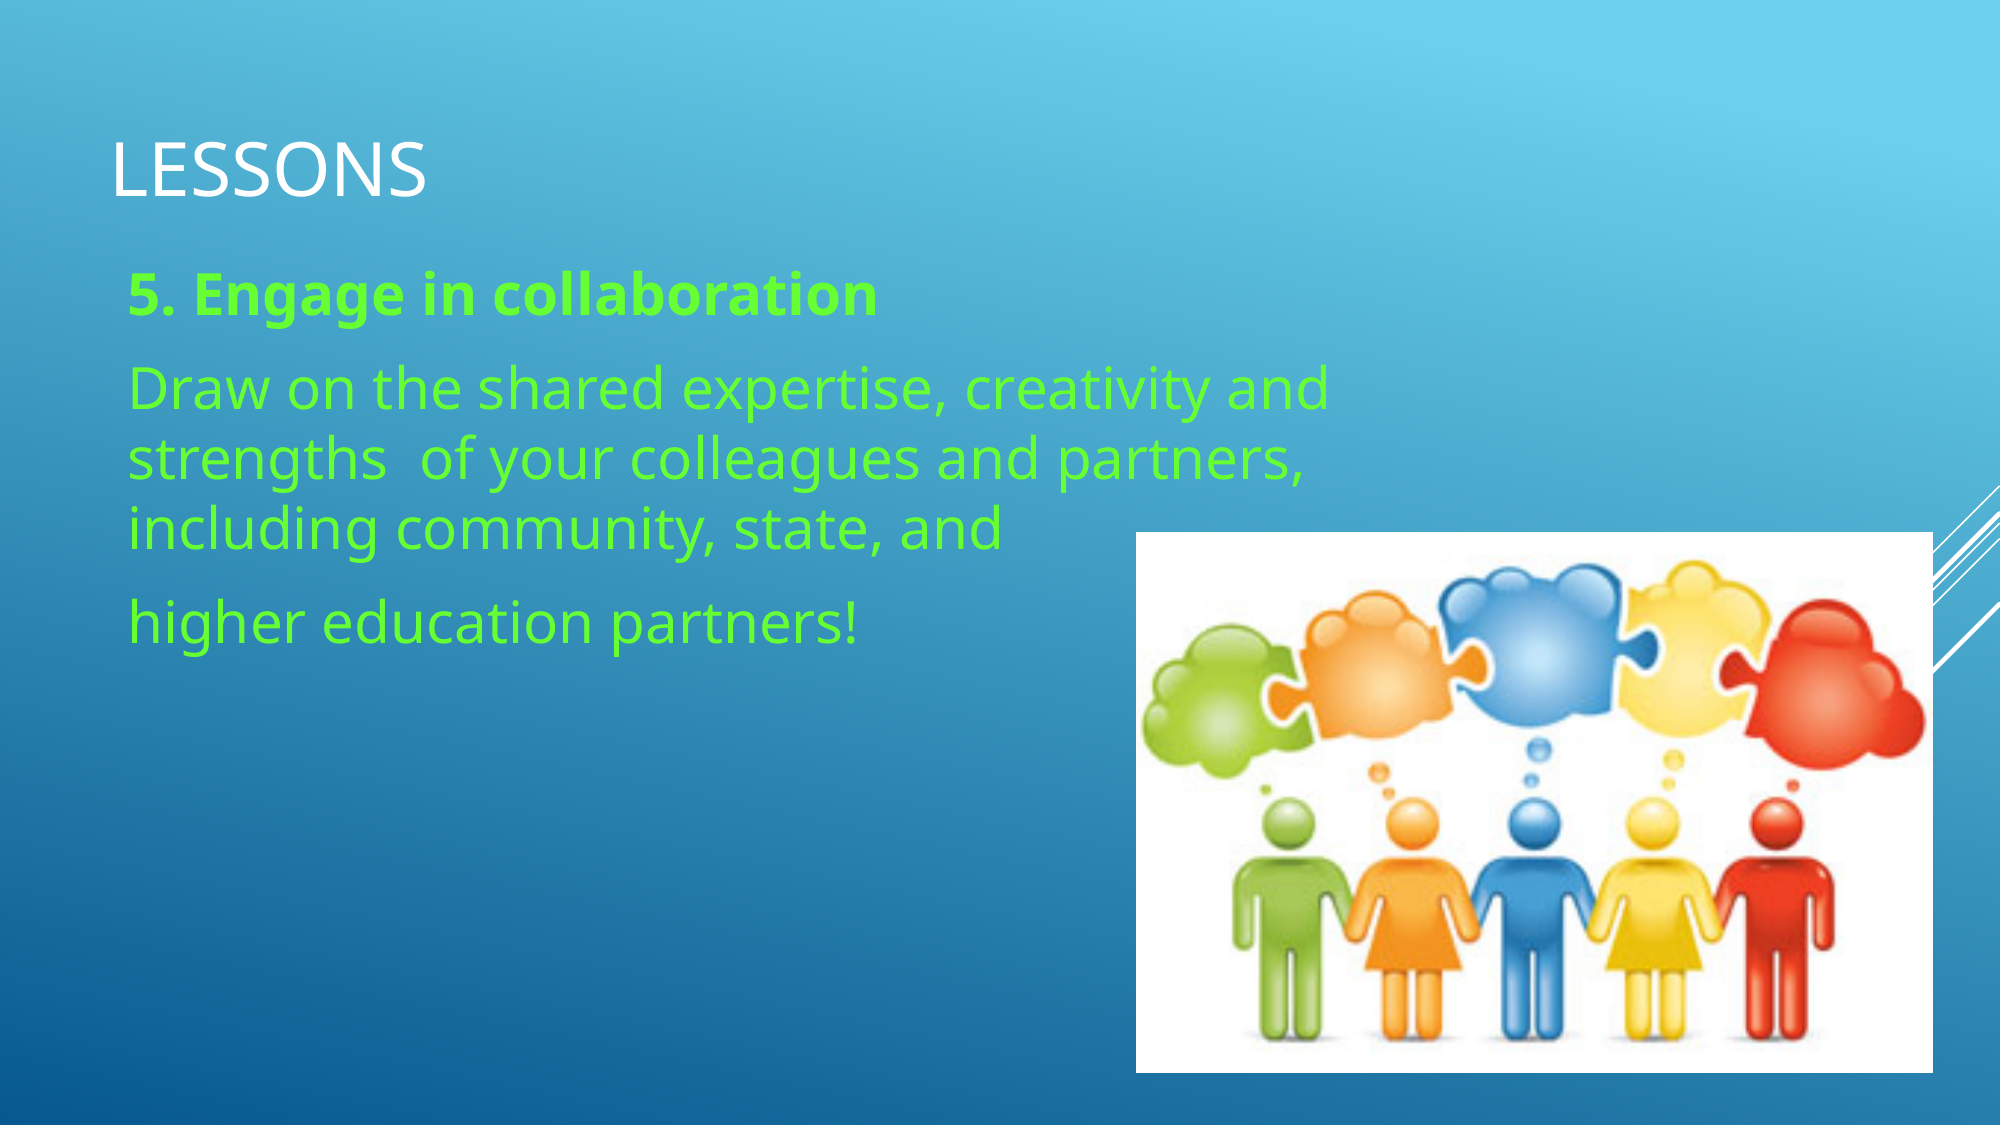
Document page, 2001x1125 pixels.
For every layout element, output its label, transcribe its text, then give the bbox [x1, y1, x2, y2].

title Lessons [94, 42, 1495, 291]
picture [1136, 532, 1934, 1073]
list 5. Engage in collaboration Draw on the shared expertise, creativity and strengths of your colleagues and partners, including community, state, and higher education partners! [112, 112, 1513, 706]
